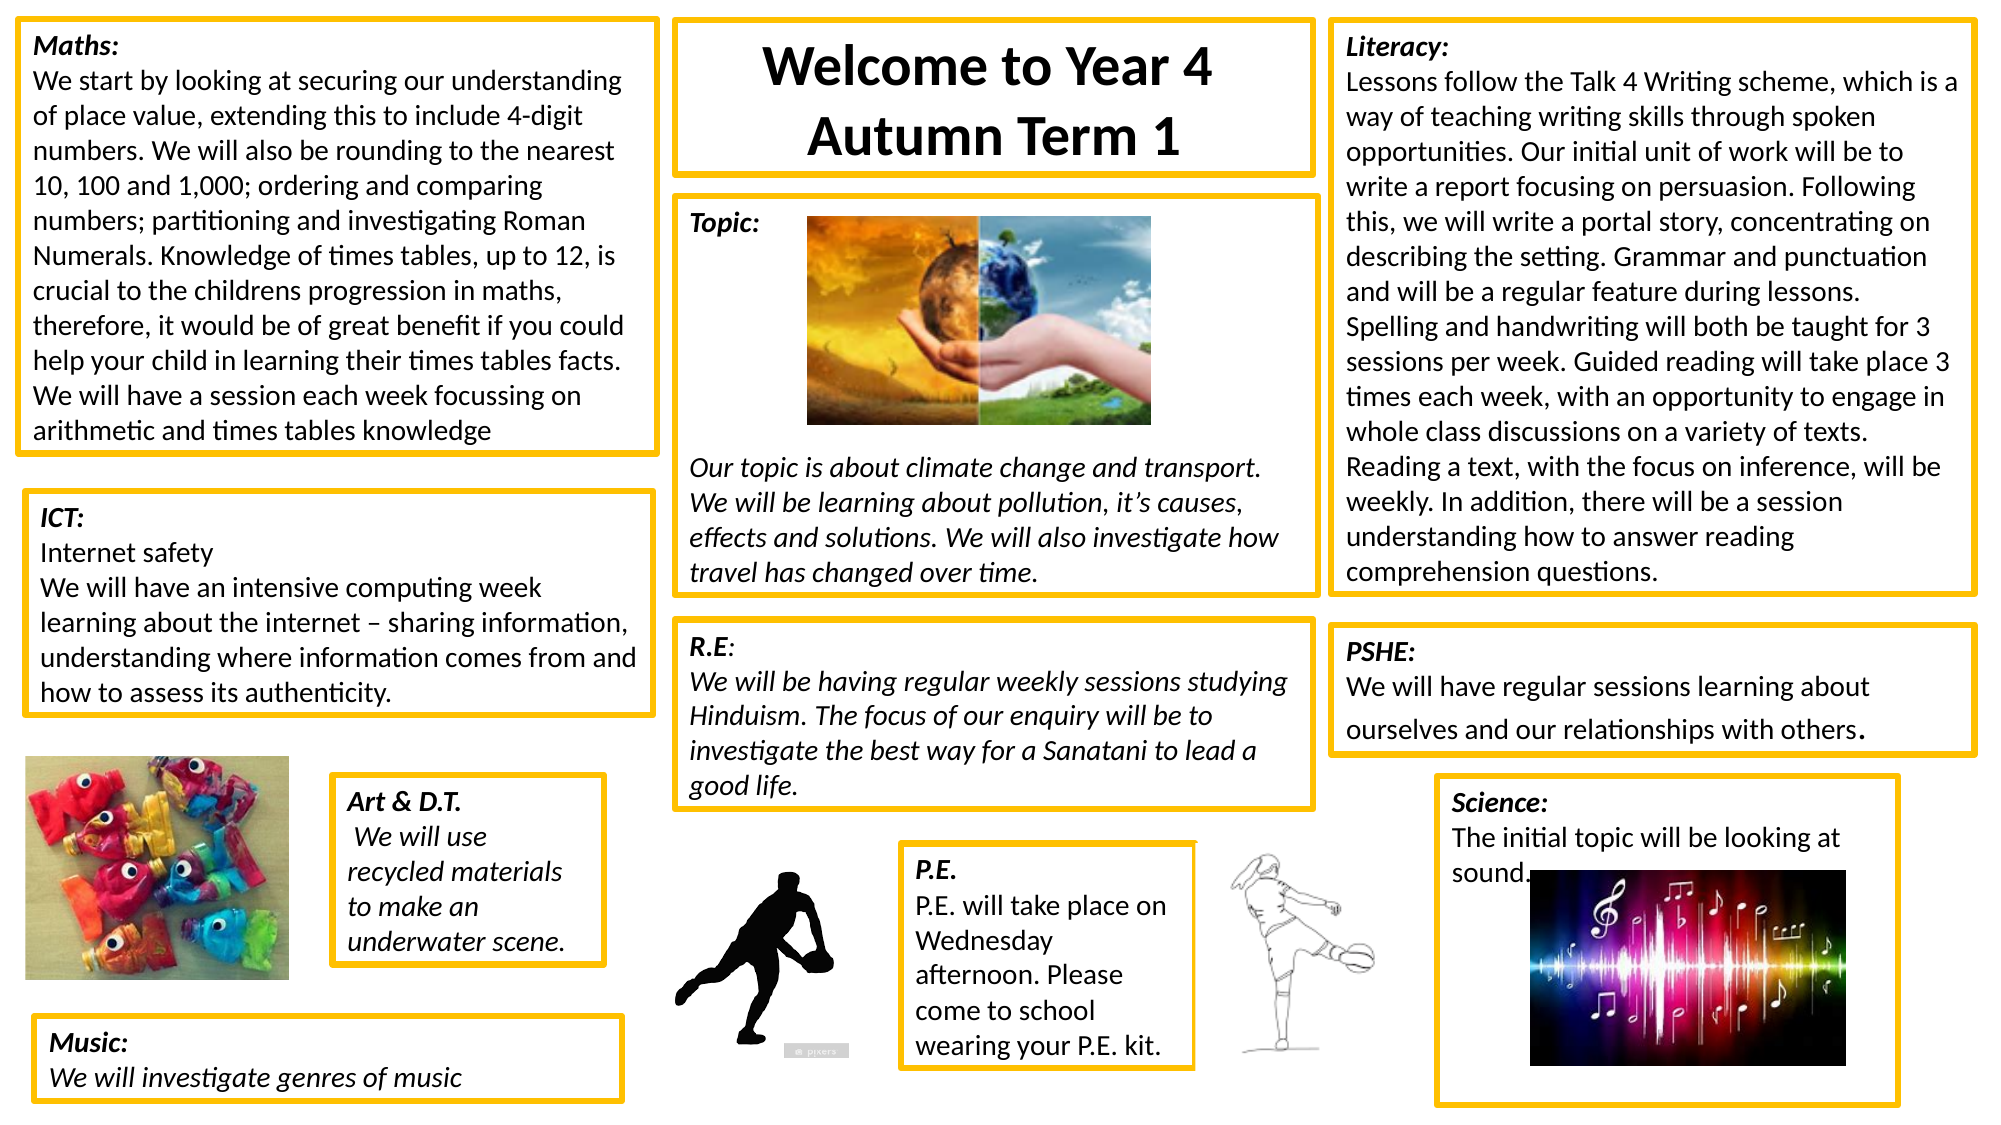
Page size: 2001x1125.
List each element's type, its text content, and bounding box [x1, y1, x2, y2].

text_box Maths: We start by looking at securing our understanding of place value, extending this to include 4-digit numbers. We will also be rounding to the nearest 10, 100 and 1,000; ordering and comparing numbers; partitioning and investigating Roman Numerals. Knowledge of times tables, up to 12, is crucial to the childrens progression in maths, therefore, it would be of great benefit if you could help your child in learning their times tables facts. We will have a session each week focussing on arithmetic and times tables knowledge [18, 19, 657, 454]
text_box Topic: Our topic is about climate change and transport. We will be learning about pollution, it’s causes, effects and solutions. We will also investigate how travel has changed over time. [674, 196, 1318, 596]
text_box Art & D.T. We will use recycled materials to make an underwater scene. [332, 774, 604, 965]
picture [25, 756, 289, 980]
picture [807, 216, 1151, 425]
text_box Music: We will investigate genres of music [34, 1016, 622, 1101]
text_box PSHE: We will have regular sessions learning about ourselves and our relationships with others. [1331, 624, 1975, 755]
text_box Literacy: Lessons follow the Talk 4 Writing scheme, which is a way of teaching writing skills through spoken opportunities. Our initial unit of work will be to write a report focusing on persuasion. Following this, we will write a portal story, concentrating on describing the setting. Grammar and punctuation and will be a regular feature during lessons. Spelling and handwriting will both be taught for 3 sessions per week. Guided reading will take place 3 times each week, with an opportunity to engage in whole class discussions on a variety of texts. Reading a text, with the focus on inference, will be weekly. In addition, there will be a session understanding how to answer reading comprehension questions. [1331, 20, 1975, 595]
text_box P.E. P.E. will take place on Wednesday afternoon. Please come to school wearing your P.E. kit. [900, 843, 1195, 1069]
picture [1530, 870, 1846, 1066]
text_box ICT: Internet safety We will have an intensive computing week learning about the internet – sharing information, understanding where information comes from and how to assess its authenticity. [25, 490, 653, 716]
picture [1195, 842, 1403, 1078]
picture [660, 849, 849, 1059]
text_box R.E: We will be having regular weekly sessions studying Hinduism. The focus of our enquiry will be to investigate the best way for a Sanatani to lead a good life. [674, 619, 1314, 809]
text_box Welcome to Year 4 Autumn Term 1 [674, 19, 1314, 175]
text_box Science: The initial topic will be looking at sound. [1437, 775, 1898, 1106]
